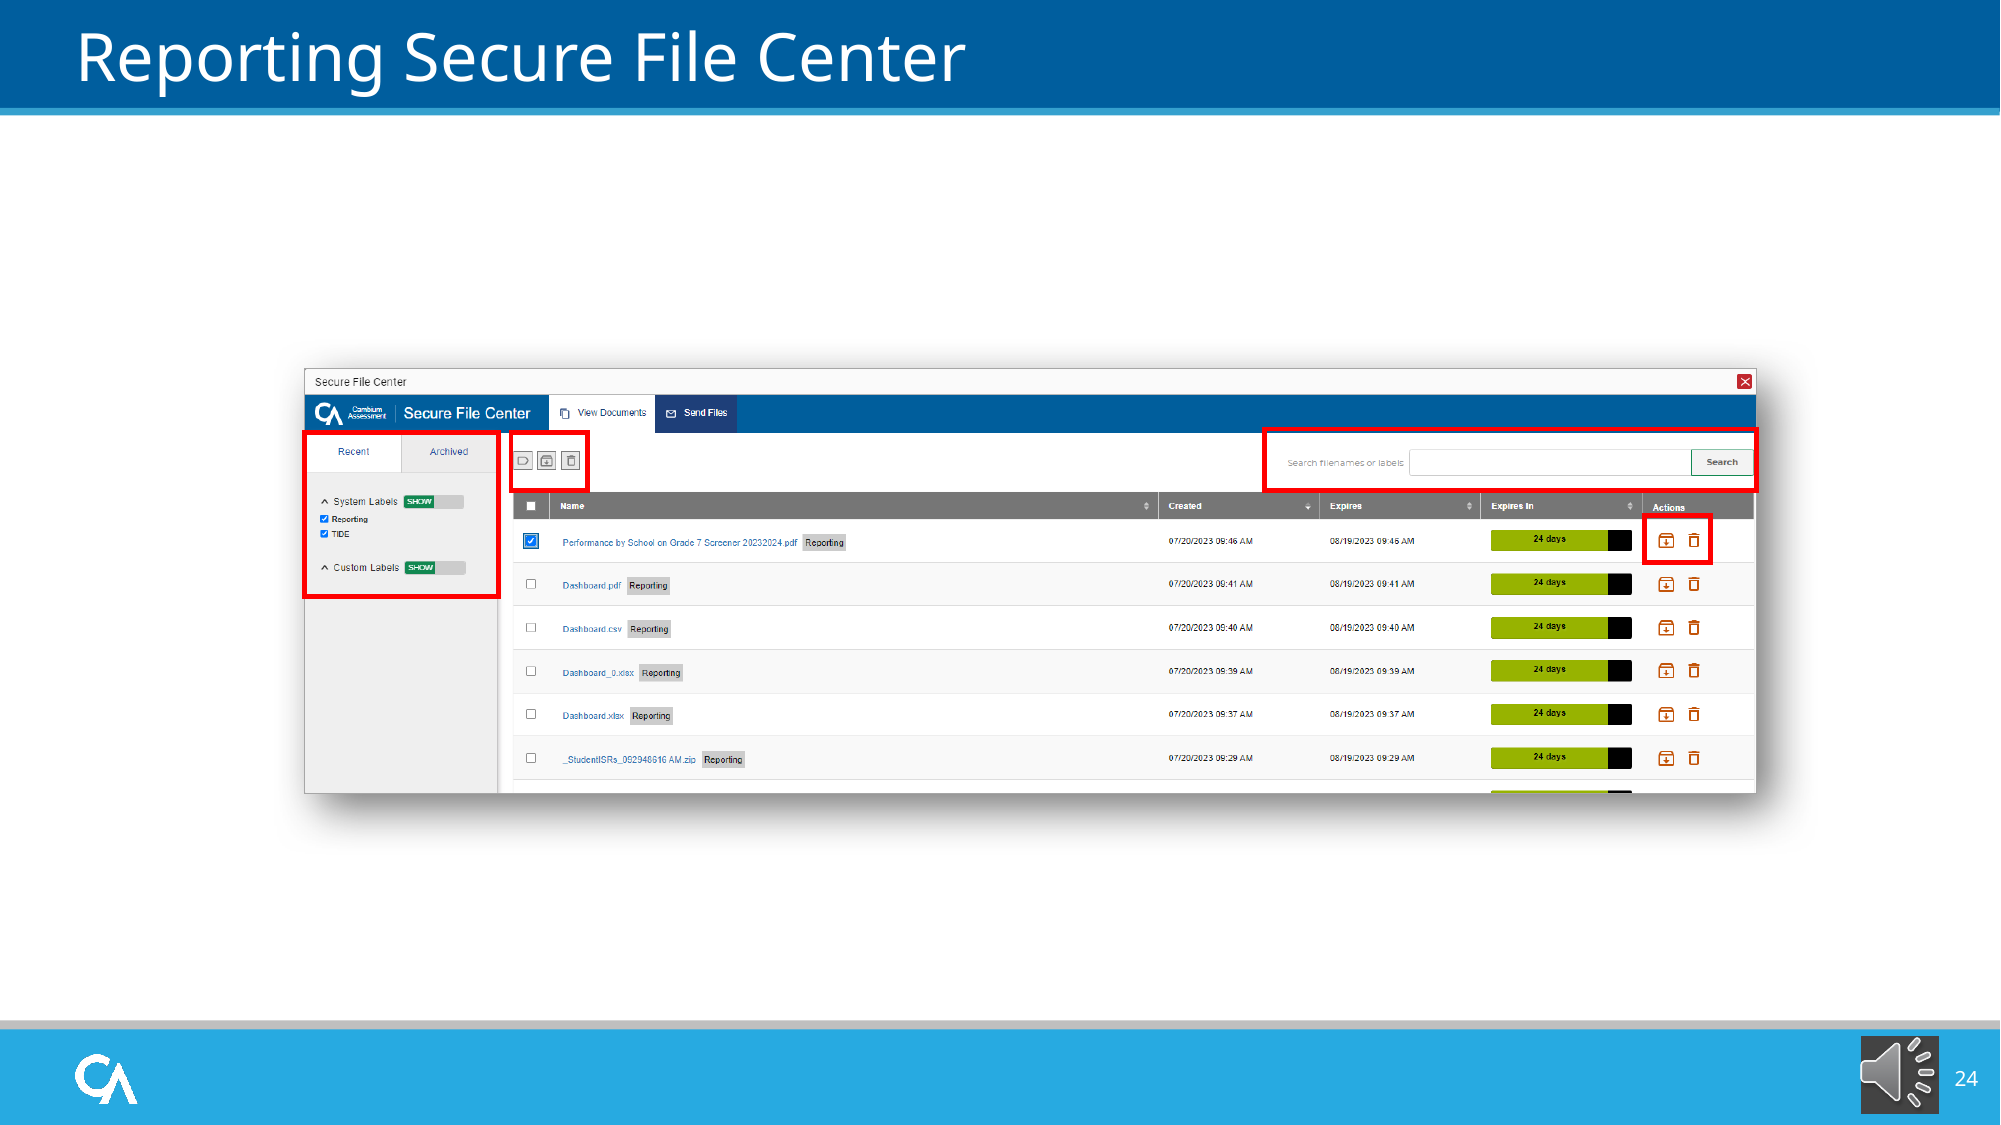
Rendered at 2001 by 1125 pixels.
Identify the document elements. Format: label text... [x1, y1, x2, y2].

picture [1859, 1034, 1940, 1115]
picture [304, 368, 1757, 794]
title Reporting Secure File Center [75, 15, 1913, 105]
slide_number 24 [1940, 1057, 1993, 1103]
picture [75, 1054, 138, 1104]
